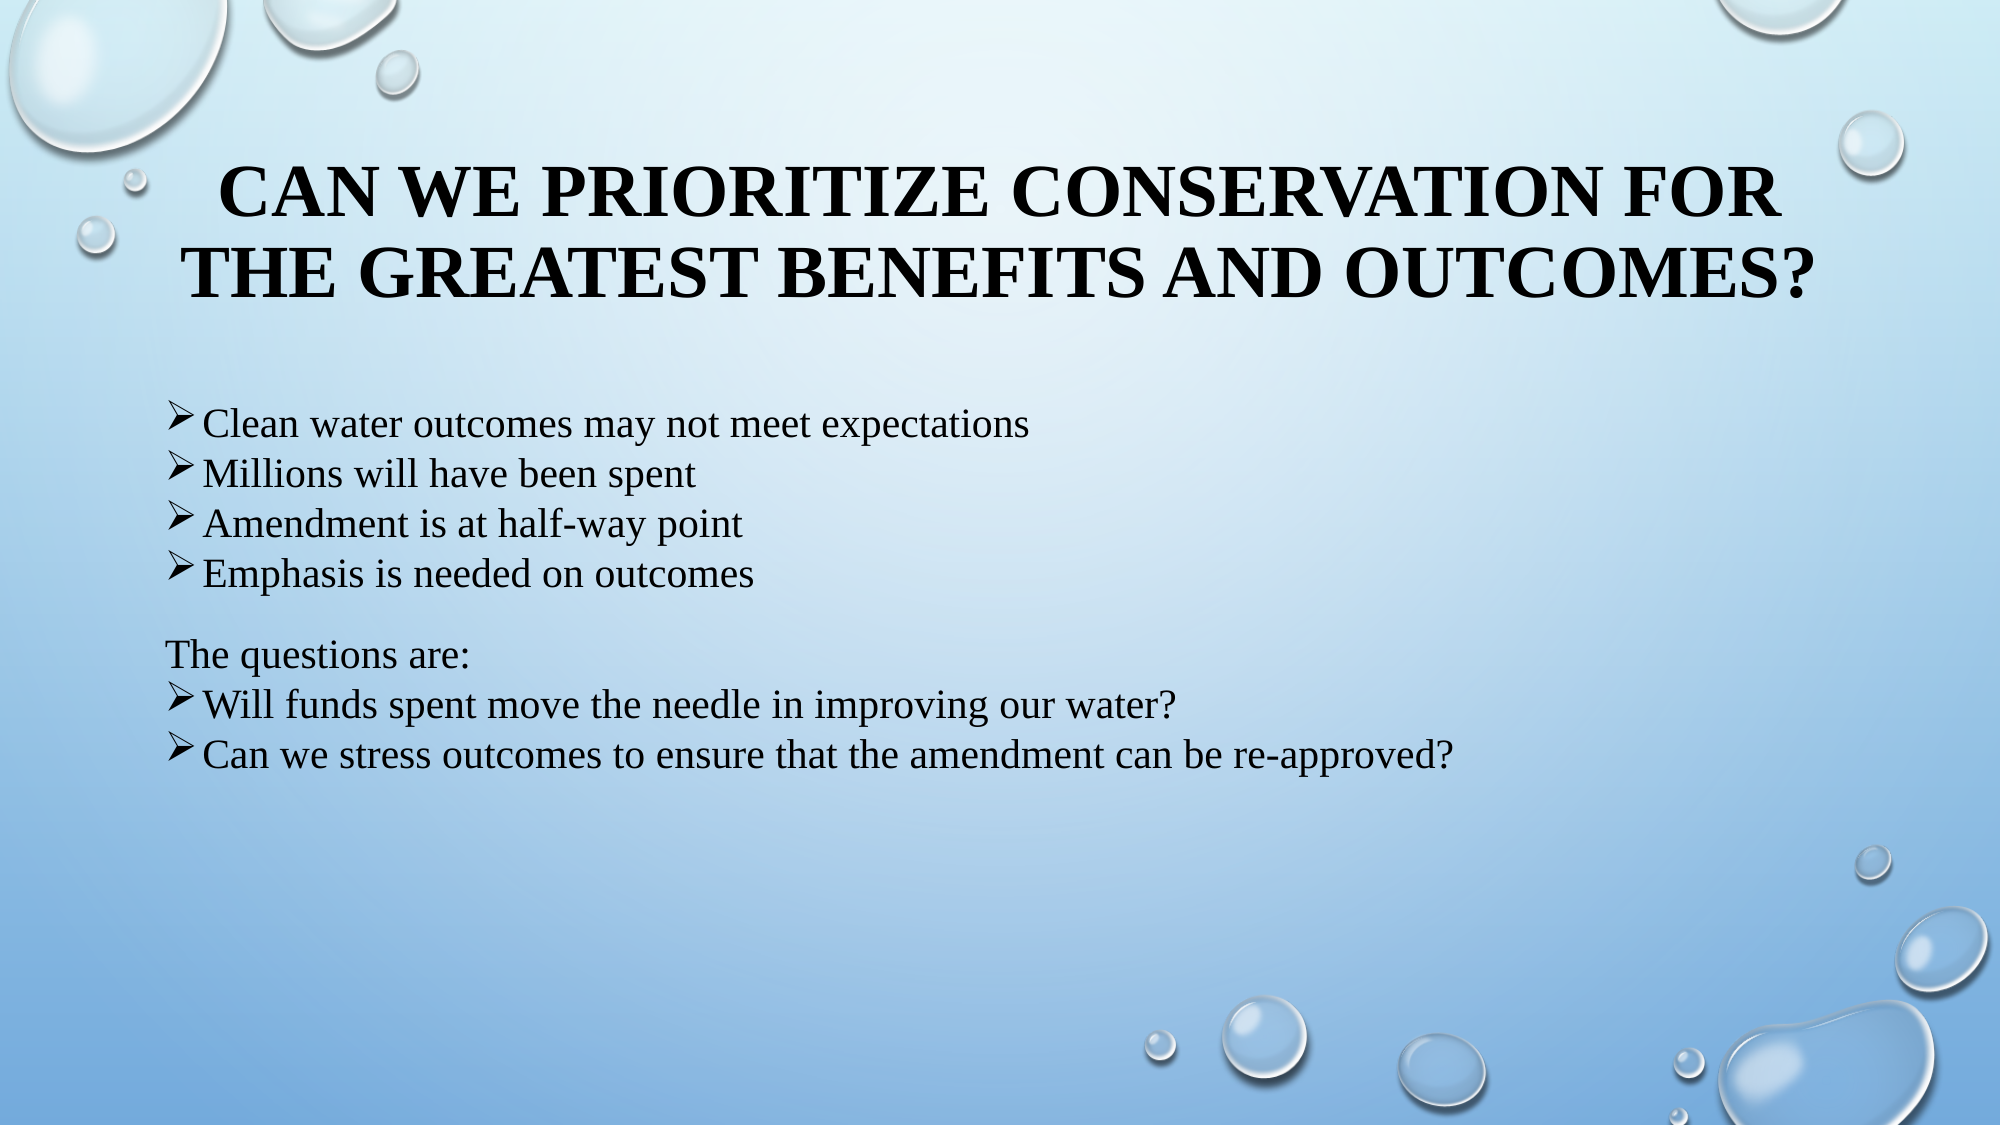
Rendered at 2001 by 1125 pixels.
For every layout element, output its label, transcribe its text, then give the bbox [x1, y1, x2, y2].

title Can we Prioritize conservation for the greatest benefits and outcomes? [149, 101, 1851, 364]
list Clean water outcomes may not meet expectations Millions will have been spent Amendment is at half-way point Emphasis is needed on outcomes The questions are: Will funds spent move the needle in improving our water? Can we stress outcomes to ensure that the amendment can be re-approved? [149, 388, 1850, 1048]
picture [0, 0, 2000, 1125]
